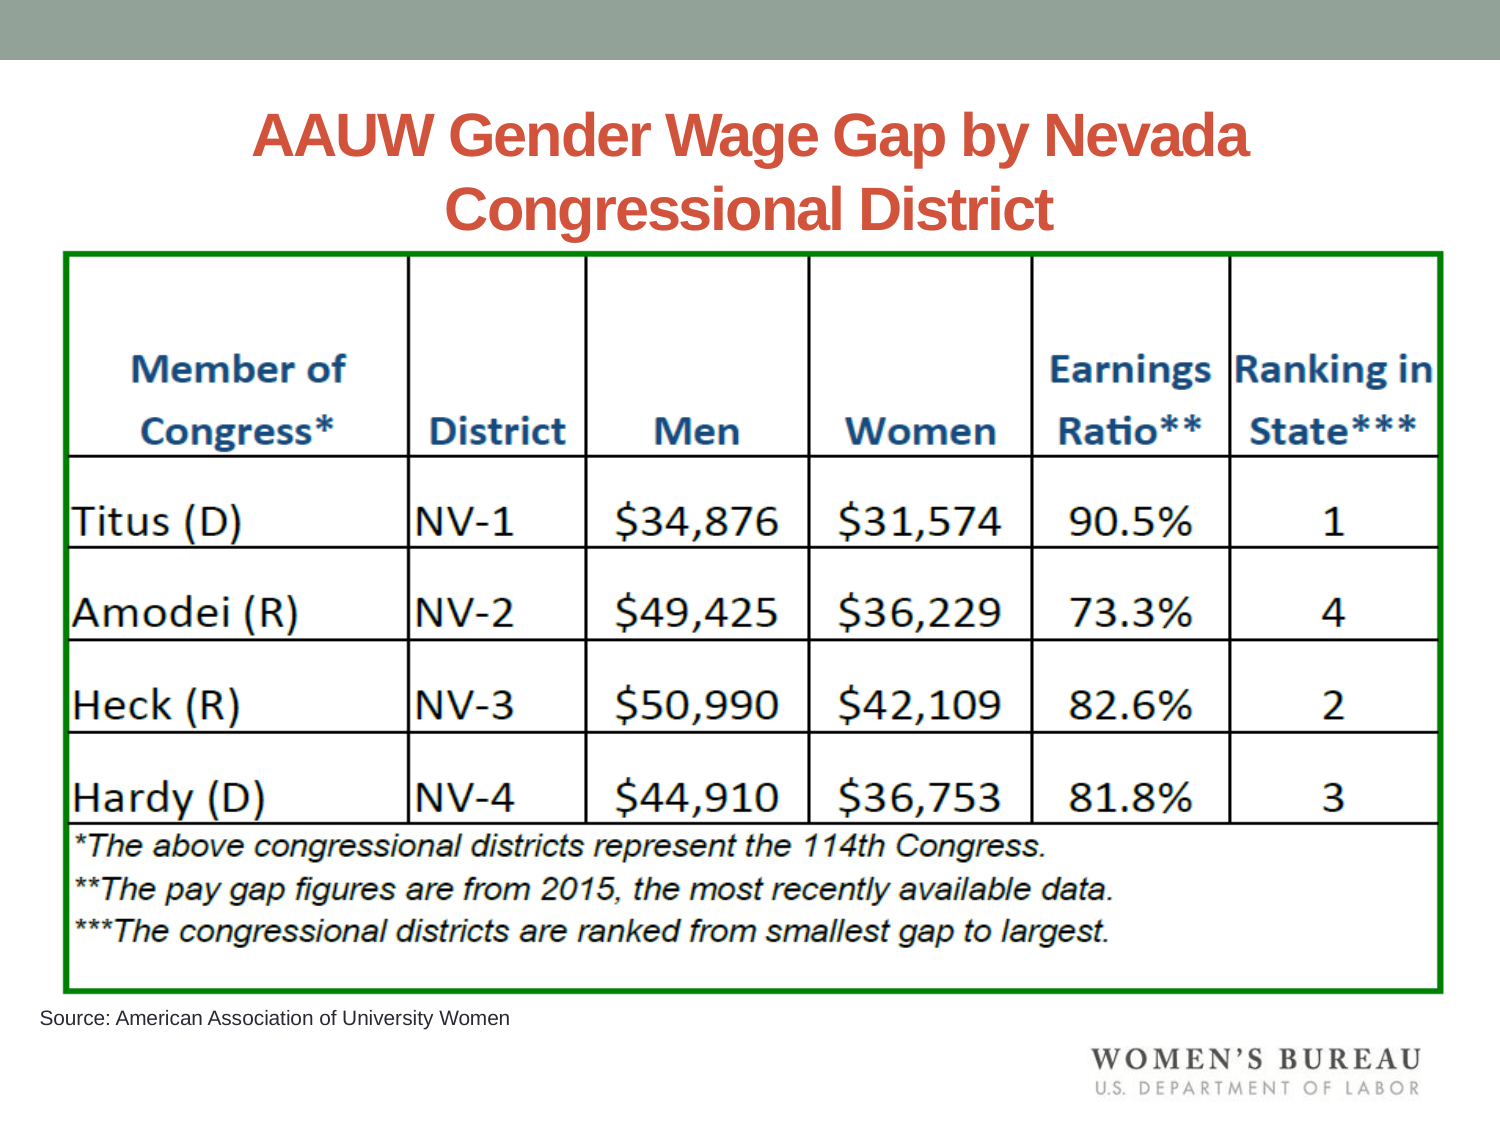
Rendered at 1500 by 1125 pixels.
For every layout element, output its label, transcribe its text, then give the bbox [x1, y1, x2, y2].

picture [56, 244, 1451, 1001]
text_box Source: American Association of University Women [24, 997, 1388, 1037]
title AAUW Gender Wage Gap by Nevada Congressional District [75, 87, 1425, 241]
picture [1087, 1037, 1425, 1104]
